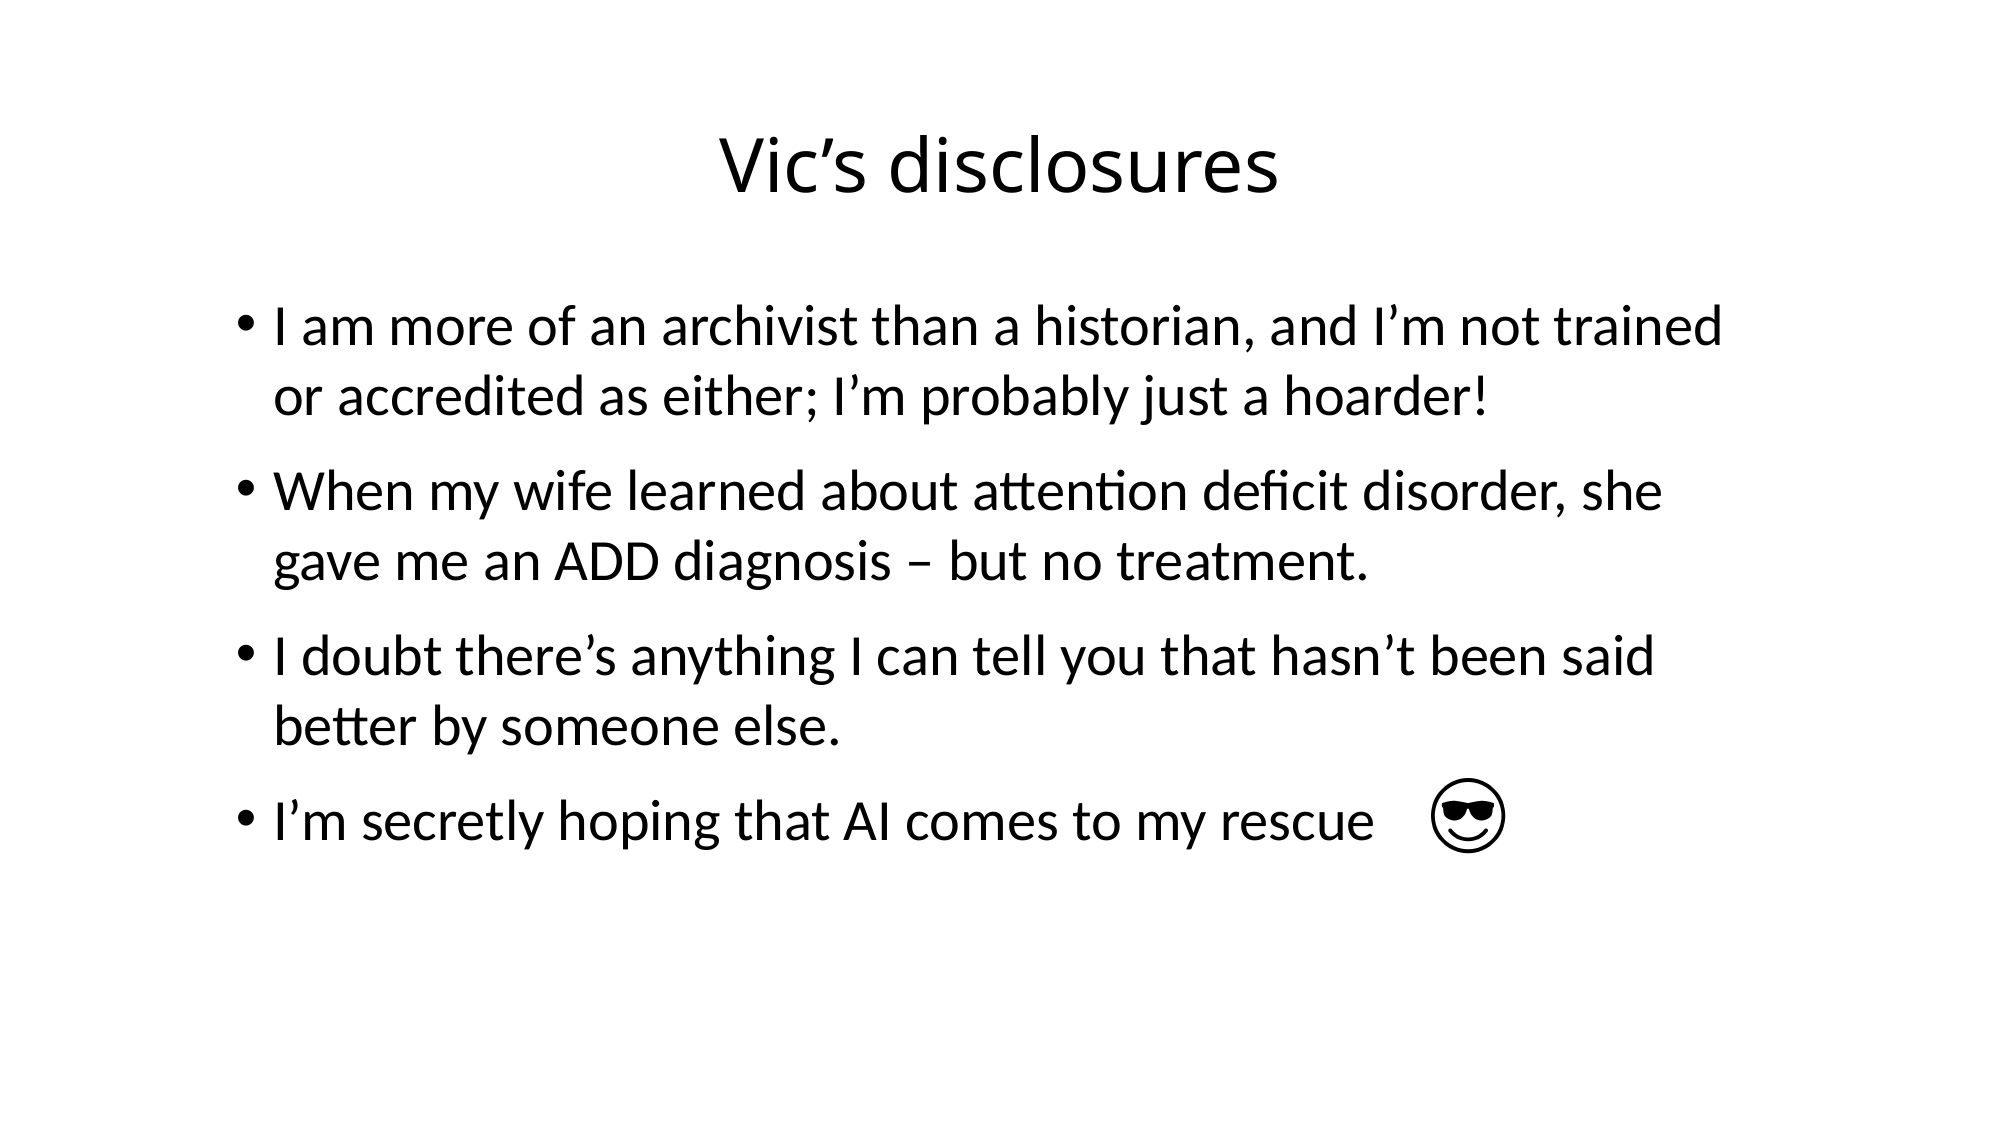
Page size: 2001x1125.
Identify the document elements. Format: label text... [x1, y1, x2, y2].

title Vic’s disclosures [137, 59, 1863, 278]
list I am more of an archivist than a historian, and I’m not trained or accredited as either; I’m probably just a hoarder! When my wife learned about attention deficit disorder, she gave me an ADD diagnosis – but no treatment. I doubt there’s anything I can tell you that hasn’t been said better by someone else. I’m secretly hoping that AI comes to my rescue [220, 279, 1765, 1044]
picture [1421, 768, 1515, 863]
